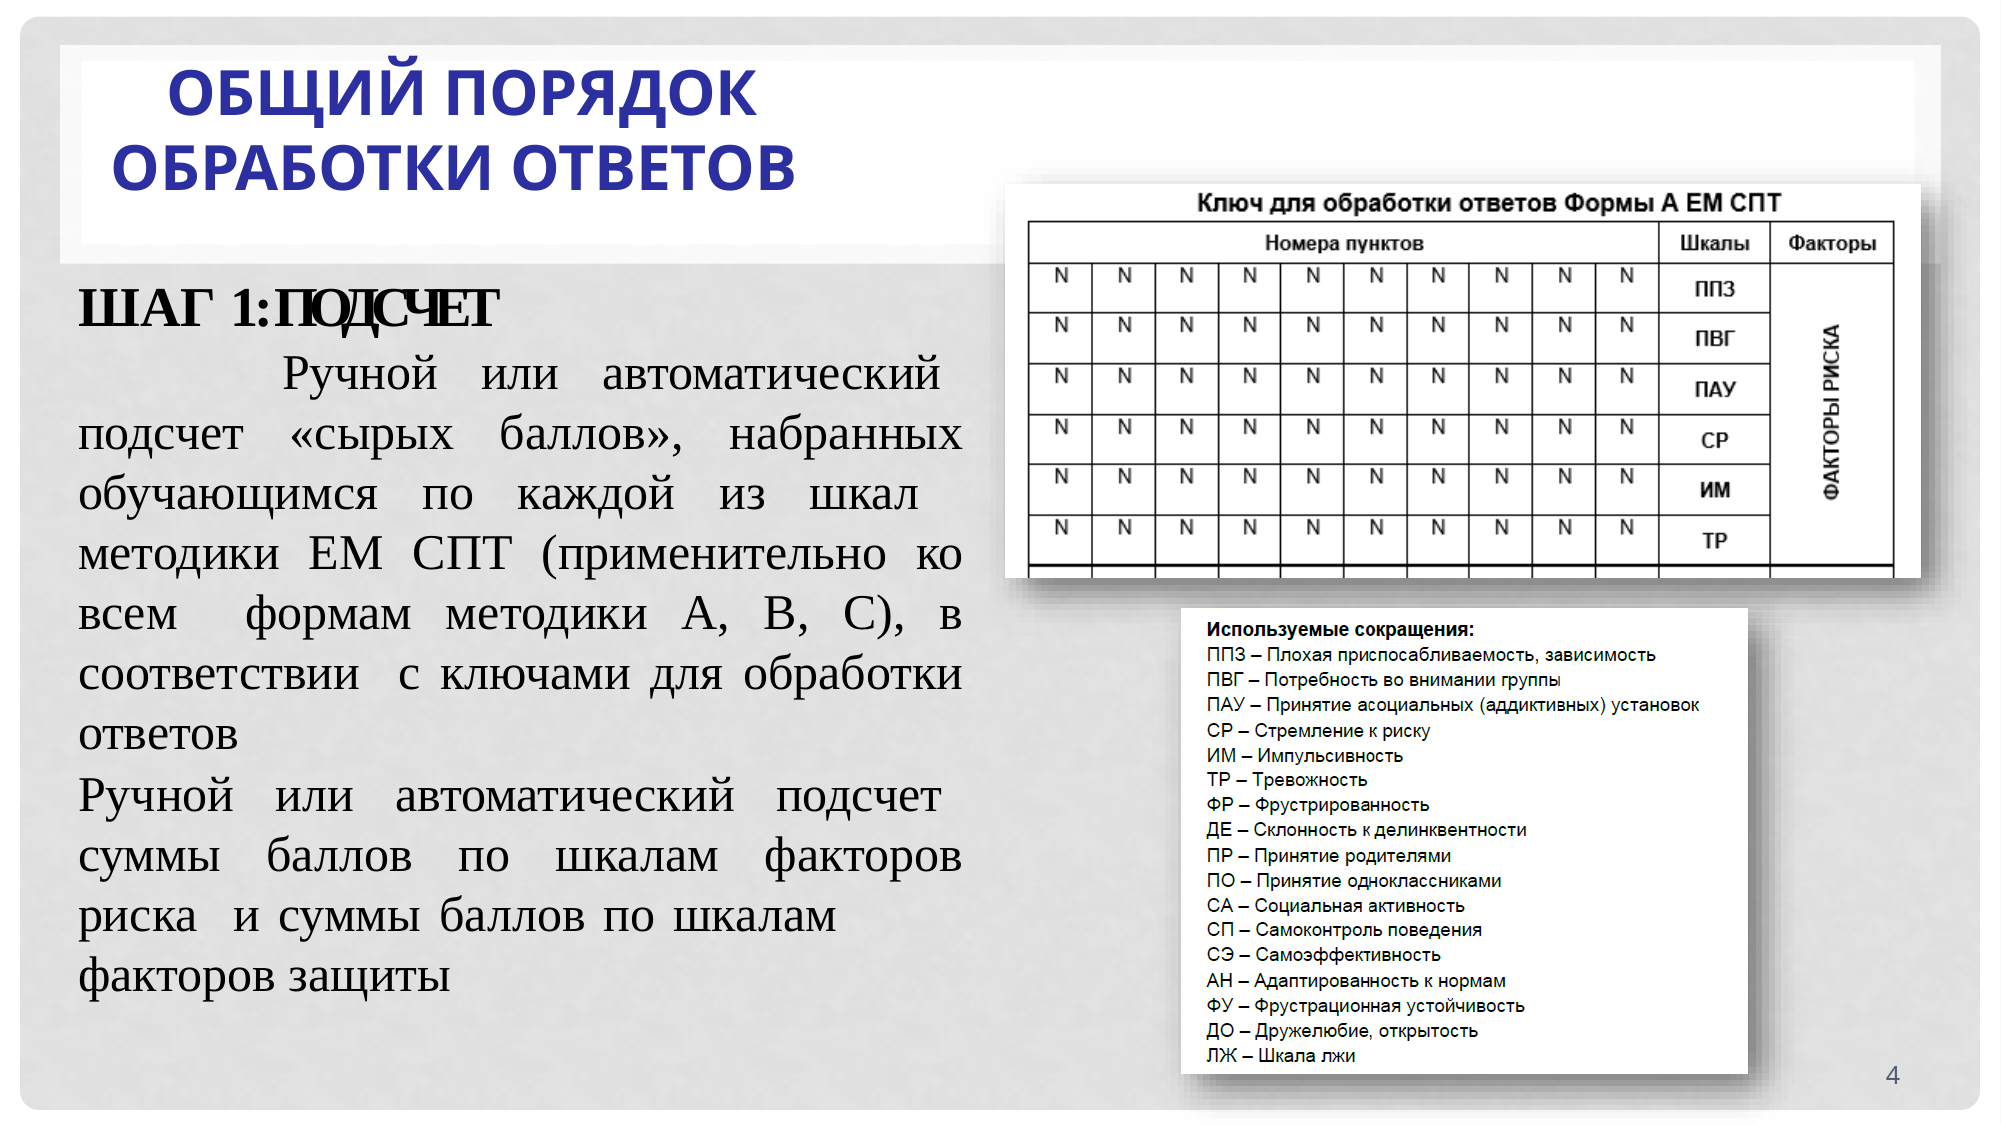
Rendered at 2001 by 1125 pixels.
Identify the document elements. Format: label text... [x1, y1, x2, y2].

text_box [971, 149, 1987, 1125]
title ОБЩИЙ ПОРЯДОК ОБРАБОТКИ ОТВЕТОВ [50, 31, 856, 222]
text_box ШАГ 1 : ПОДСЧЕТ Ручной или автоматический подсчет «сырых баллов», набранных обучающимся по каждой из шкал методики ЕМ СПТ (применительно ко всем формам методики А, В, С), в соответствии с ключами для обработки ответов Ручной или автоматический подсчет суммы баллов по шкалам факторов риска и суммы баллов по шкалам факторов защиты [76, 268, 964, 1002]
